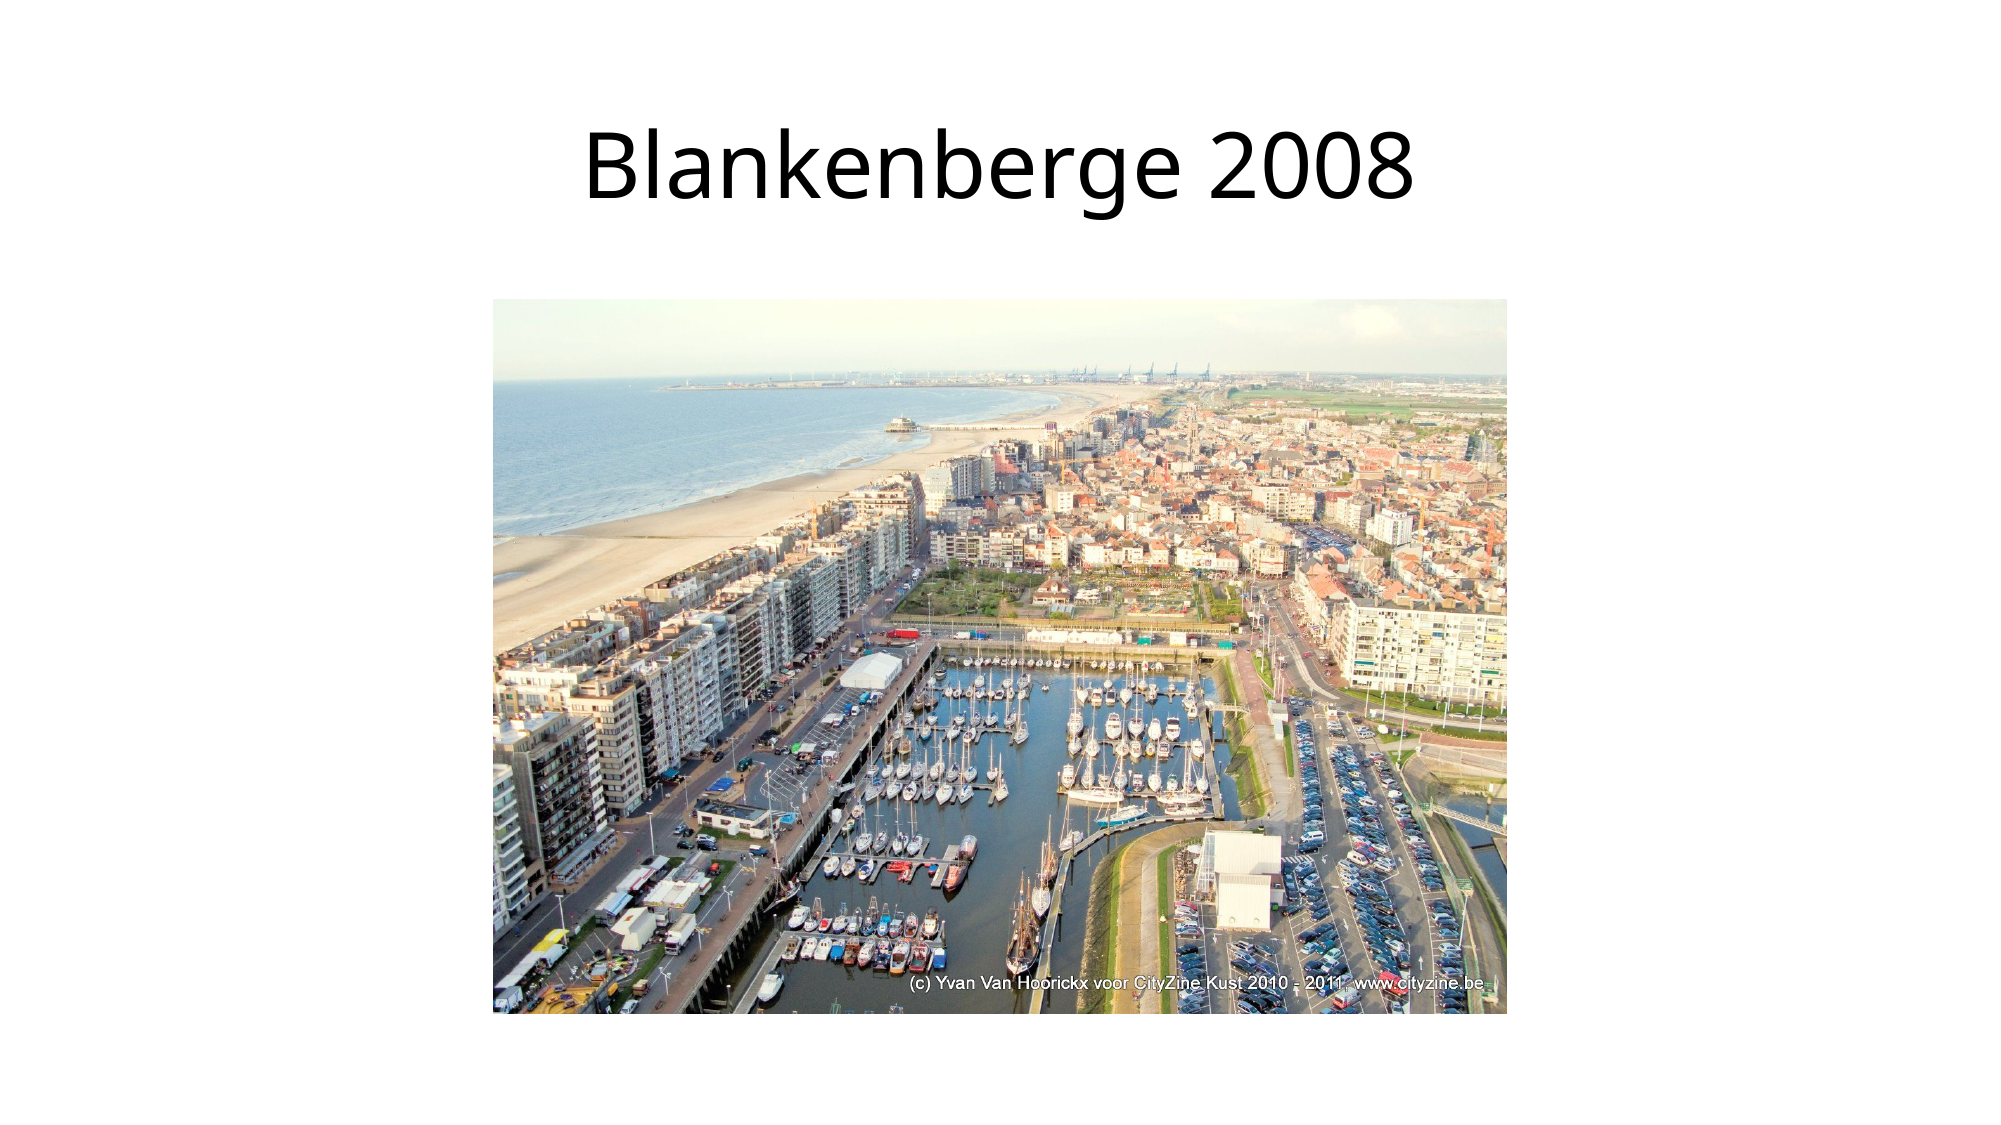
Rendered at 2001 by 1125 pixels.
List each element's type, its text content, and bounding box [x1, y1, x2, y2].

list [493, 299, 1507, 1014]
title Blankenberge 2008 [137, 59, 1863, 278]
